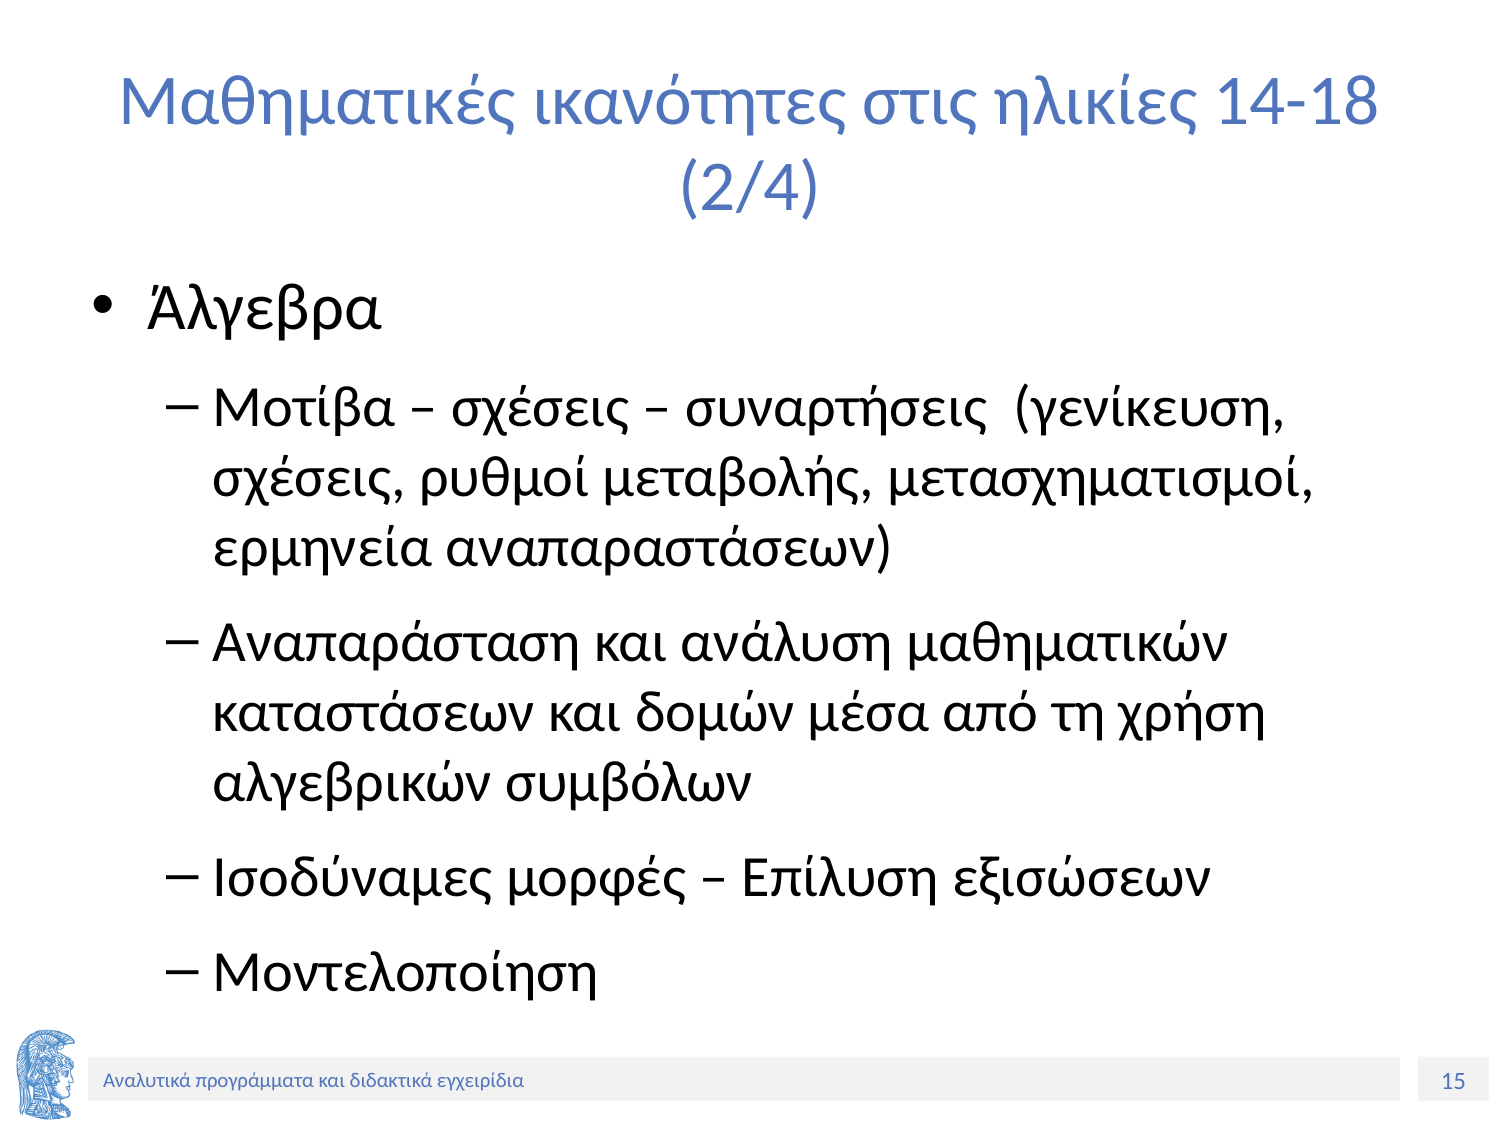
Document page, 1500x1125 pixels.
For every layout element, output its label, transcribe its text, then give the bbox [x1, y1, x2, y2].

title Μαθηματικές ικανότητες στις ηλικίες 14-18 (2/4) [75, 45, 1425, 233]
list Άλγεβρα Μοτίβα – σχέσεις – συναρτήσεις (γενίκευση, σχέσεις, ρυθμοί μεταβολής, μετασχηματισμοί, ερμηνεία αναπαραστάσεων) Αναπαράσταση και ανάλυση μαθηματικών καταστάσεων και δομών μέσα από τη χρήση αλγεβρικών συμβόλων Ισοδύναμες μορφές – Επίλυση εξισώσεων Μοντελοποίηση [76, 255, 1427, 998]
picture [9, 1026, 81, 1120]
